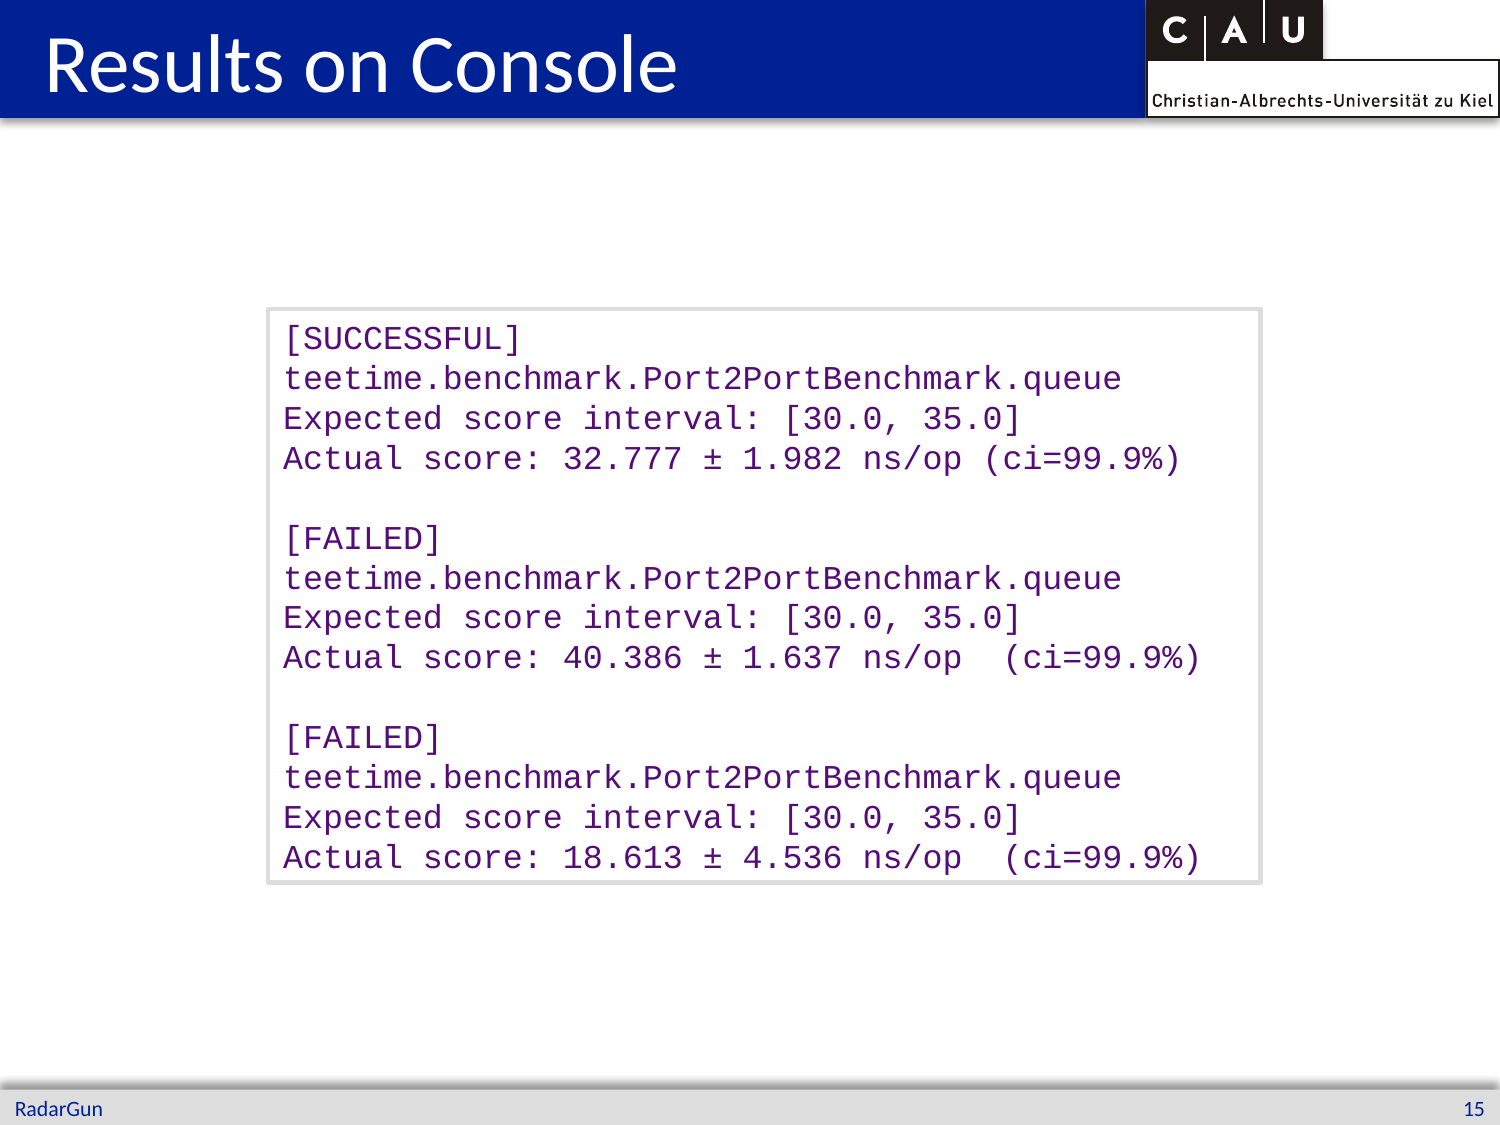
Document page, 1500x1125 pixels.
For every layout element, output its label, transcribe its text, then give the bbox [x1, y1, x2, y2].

text_box [SUCCESSFUL] teetime.benchmark.Port2PortBenchmark.queue Expected score interval: [30.0, 35.0] Actual score: 32.777 ± 1.982 ns/op (ci=99.9%) [FAILED] teetime.benchmark.Port2PortBenchmark.queue Expected score interval: [30.0, 35.0] Actual score: 40.386 ± 1.637 ns/op (ci=99.9%) [FAILED] teetime.benchmark.Port2PortBenchmark.queue Expected score interval: [30.0, 35.0] Actual score: 18.613 ± 4.536 ns/op (ci=99.9%) [266, 307, 1263, 885]
slide_number 15 [1381, 1092, 1500, 1122]
footer RadarGun [0, 1092, 1087, 1122]
title Results on Console [0, 0, 1146, 119]
